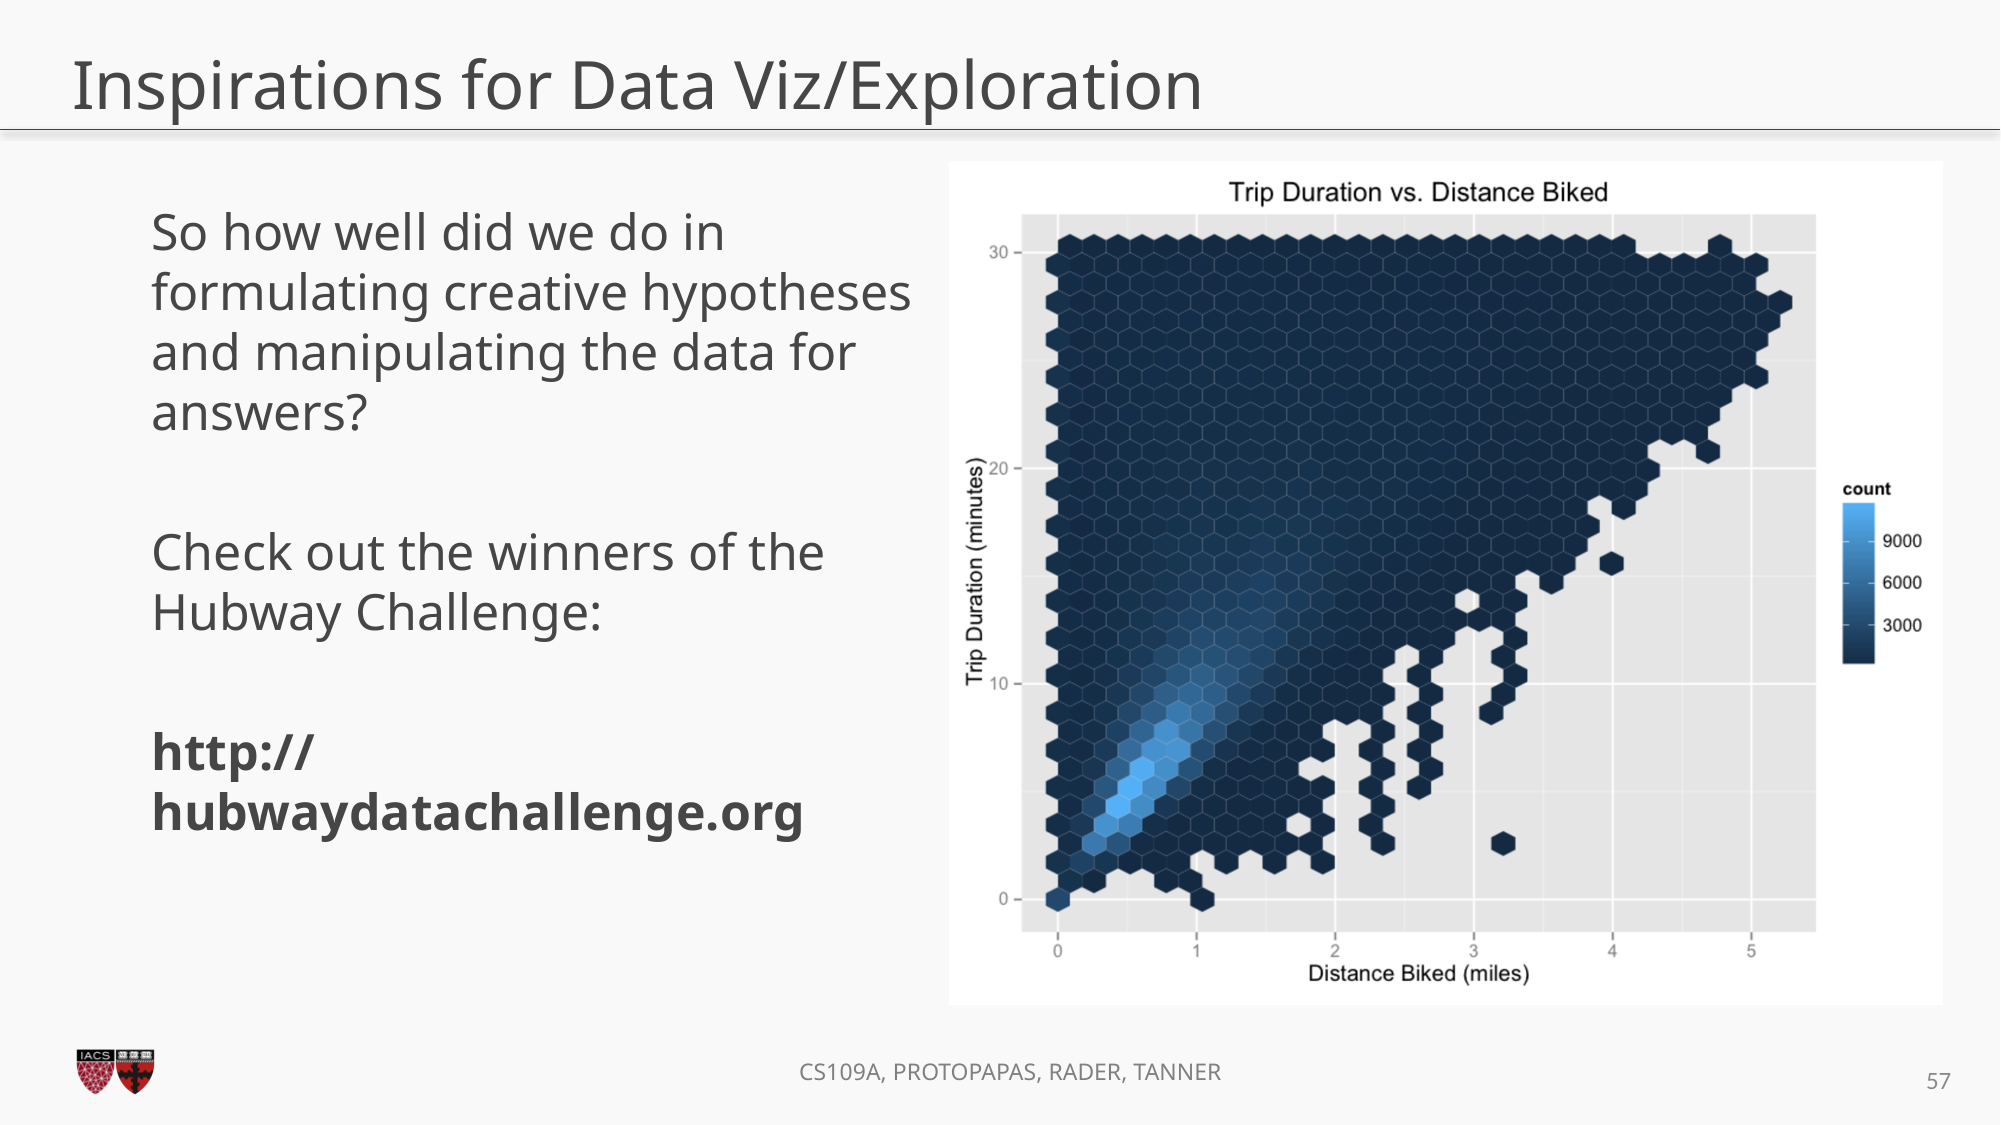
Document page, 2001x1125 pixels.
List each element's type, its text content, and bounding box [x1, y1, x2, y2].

list So how well did we do in formulating creative hypotheses and manipulating the data for answers? Check out the winners of the Hubway Challenge: http://hubwaydatachallenge.org [136, 193, 950, 1028]
slide_number 57 [1500, 1050, 1967, 1110]
title Inspirations for Data Viz/Exploration [57, 35, 1943, 162]
picture [949, 161, 1943, 1005]
picture [75, 1049, 155, 1095]
